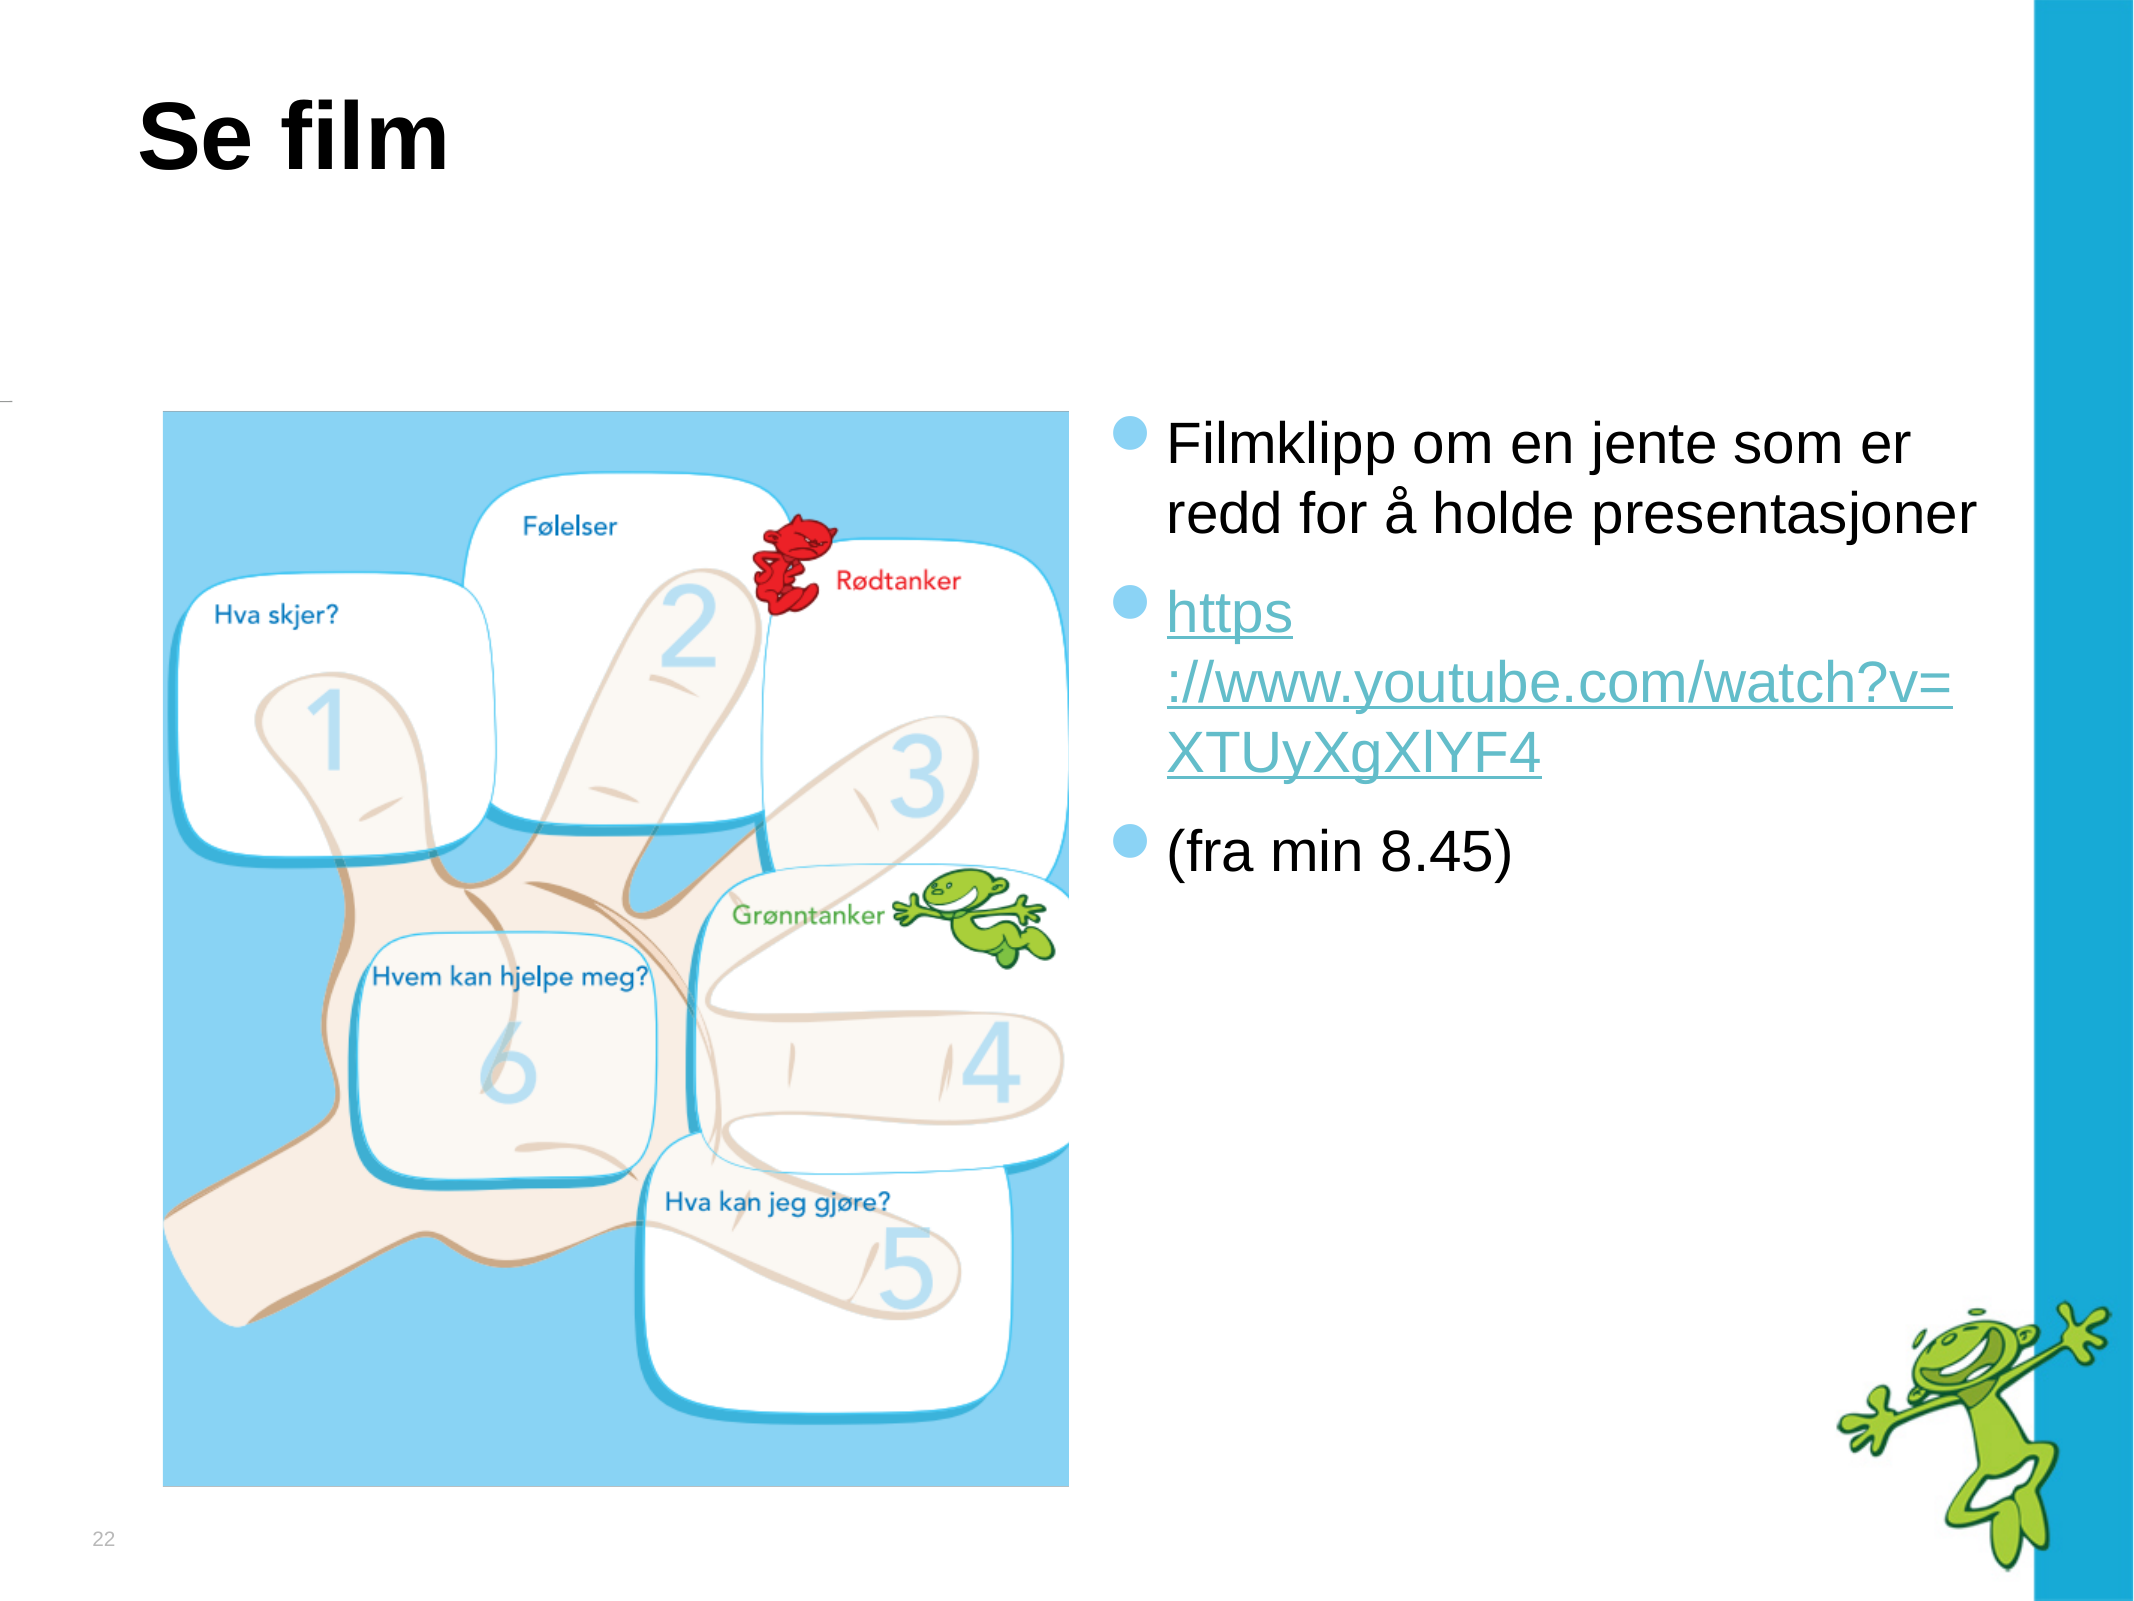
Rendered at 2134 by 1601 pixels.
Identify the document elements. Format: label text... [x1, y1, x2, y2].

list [162, 398, 1070, 1498]
slide_number 21 [78, 1512, 218, 1563]
title Se film [122, 37, 1973, 225]
picture [0, 0, 2134, 1601]
list Filmklipp om en jente som er redd for å holde presentasjoner https://www.youtube.com/watch?v=XTUyXgXlYF4 (fra min 8.45) [1093, 398, 2001, 1498]
